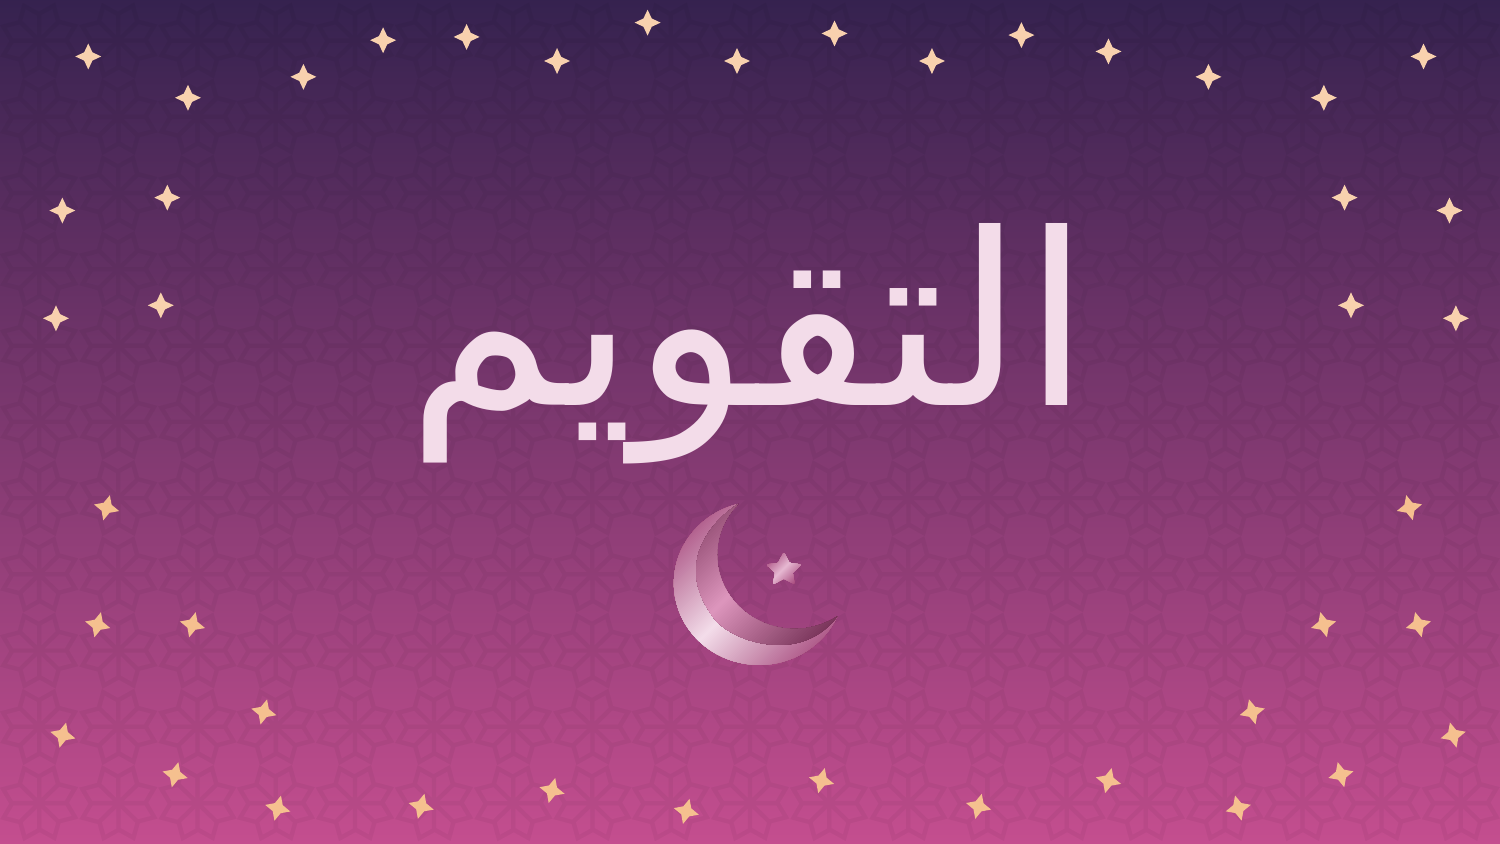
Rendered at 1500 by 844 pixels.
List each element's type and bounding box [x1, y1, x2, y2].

text_box [1008, 22, 1035, 49]
text_box [673, 798, 699, 824]
text_box [966, 793, 992, 819]
text_box [1186, 523, 1461, 792]
text_box [1095, 768, 1121, 794]
text_box [808, 768, 835, 794]
text_box [55, 523, 330, 792]
text_box [919, 48, 945, 74]
text_box [1195, 43, 1470, 332]
text_box [821, 20, 848, 47]
text_box [539, 777, 565, 804]
text_box [370, 27, 397, 54]
text_box [453, 23, 480, 50]
text_box [634, 9, 661, 36]
text_box [1095, 38, 1122, 65]
text_box [161, 138, 1339, 706]
text_box [42, 43, 317, 332]
text_box [544, 48, 571, 74]
text_box [662, 503, 838, 666]
text_box [408, 793, 434, 819]
text_box [724, 48, 751, 74]
